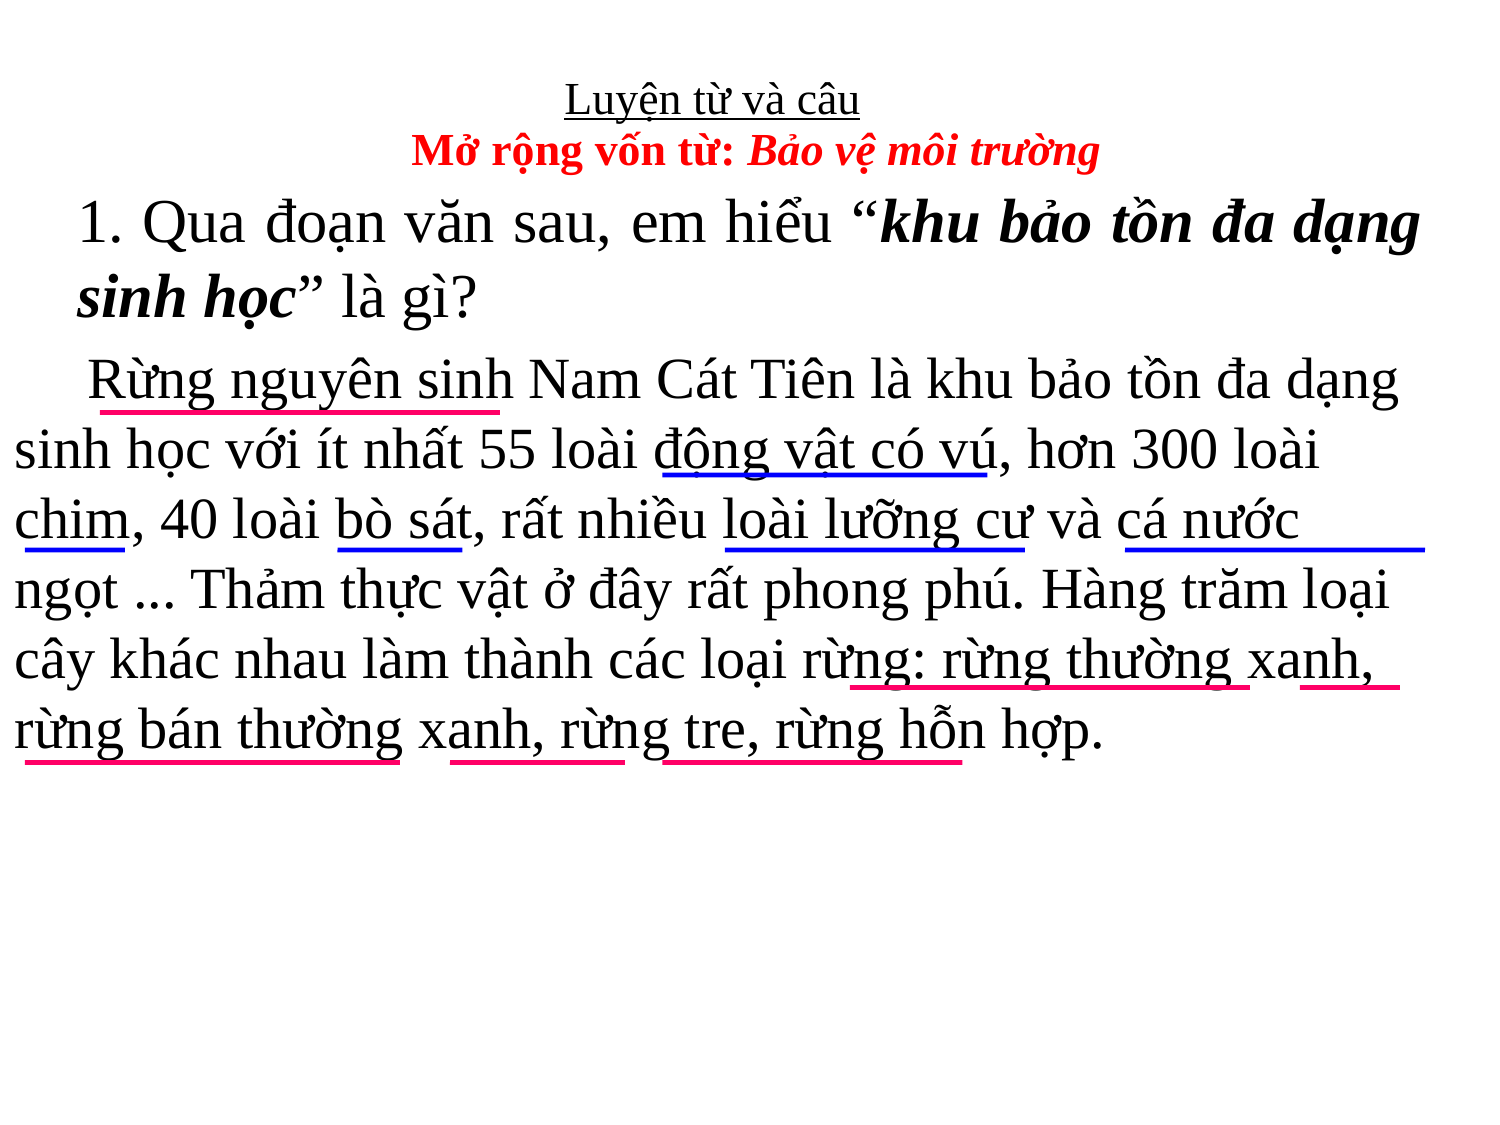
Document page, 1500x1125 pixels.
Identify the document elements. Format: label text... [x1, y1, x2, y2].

text_box Rừng nguyên sinh Nam Cát Tiên là khu bảo tồn đa dạng sinh học với ít nhất 55 loài động vật có vú, hơn 300 loài chim, 40 loài bò sát, rất nhiều loài lưỡng cư và cá nước ngọt ... Thảm thực vật ở đây rất phong phú. Hàng trăm loại cây khác nhau làm thành các loại rừng: rừng thường xanh, rừng bán thường xanh, rừng tre, rừng hỗn hợp. [0, 262, 1475, 768]
text_box 1. Qua đoạn văn sau, em hiểu “khu bảo tồn đa dạng sinh học” là gì? [62, 172, 1438, 337]
text_box Mở rộng vốn từ: Bảo vệ môi trường [362, 112, 1150, 183]
text_box Luyện từ và câu [524, 61, 900, 132]
